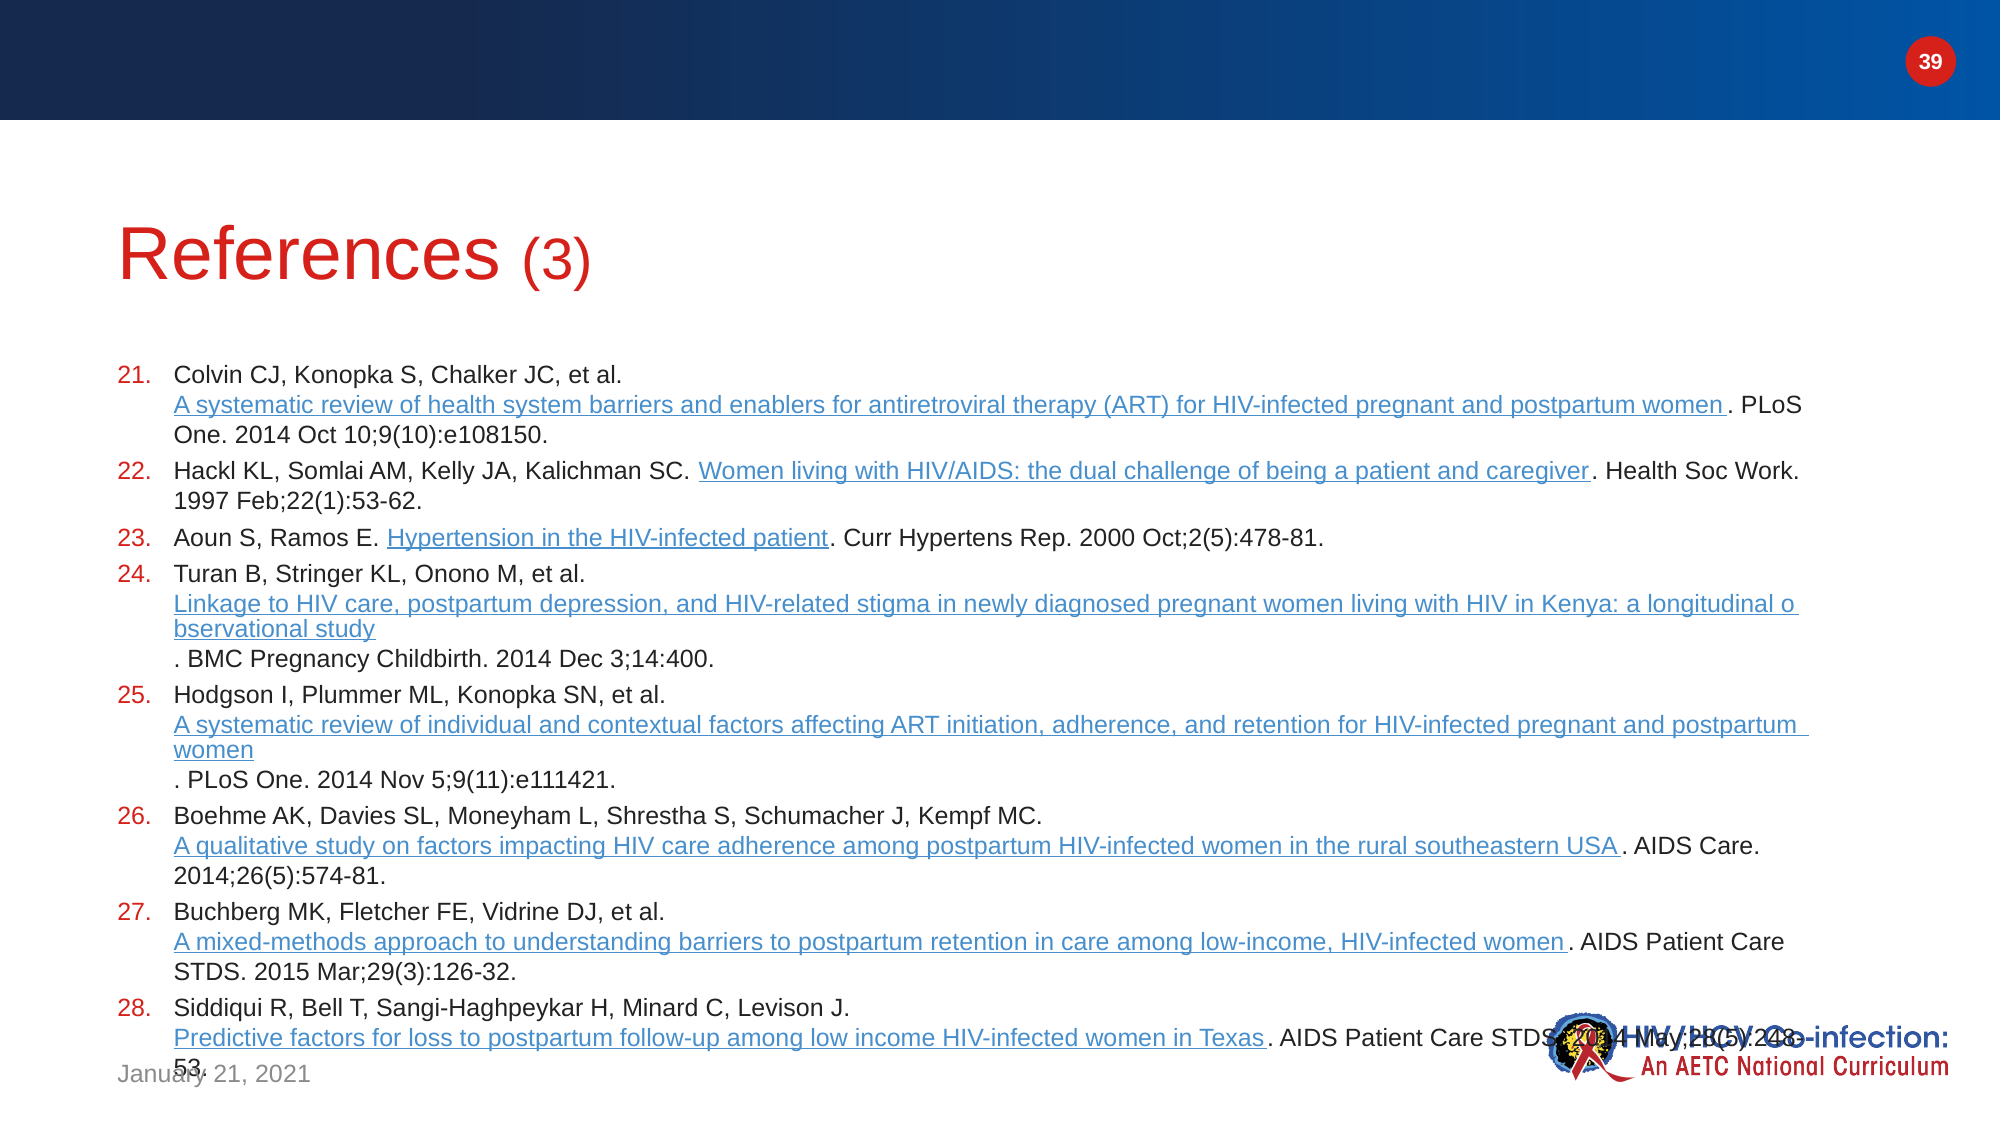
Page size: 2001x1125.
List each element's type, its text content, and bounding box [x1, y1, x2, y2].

picture [1546, 1012, 1957, 1085]
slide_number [102, 1042, 553, 1103]
list Colvin CJ, Konopka S, Chalker JC, et al. A systematic review of health system barriers and enablers for antiretroviral therapy (ART) for HIV-infected pregnant and postpartum women. PLoS One. 2014 Oct 10;9(10):e108150. Hackl KL, Somlai AM, Kelly JA, Kalichman SC. Women living with HIV/AIDS: the dual challenge of being a patient and caregiver. Health Soc Work. 1997 Feb;22(1):53-62. Aoun S, Ramos E. Hypertension in the HIV-infected patient. Curr Hypertens Rep. 2000 Oct;2(5):478-81. Turan B, Stringer KL, Onono M, et al. Linkage to HIV care, postpartum depression, and HIV-related stigma in newly diagnosed pregnant women living with HIV in Kenya: a longitudinal observational study. BMC Pregnancy Childbirth. 2014 Dec 3;14:400. Hodgson I, Plummer ML, Konopka SN, et al. A systematic review of individual and contextual factors affecting ART initiation, adherence, and retention for HIV-infected pregnant and postpartum women. PLoS One. 2014 Nov 5;9(11):e111421. Boehme AK, Davies SL, Moneyham L, Shrestha S, Schumacher J, Kempf MC. A qualitative study on factors impacting HIV care adherence among postpartum HIV-infected women in the rural southeastern USA. AIDS Care. 2014;26(5):574-81. Buchberg MK, Fletcher FE, Vidrine DJ, et al. A mixed-methods approach to understanding barriers to postpartum retention in care among low-income, HIV-infected women. AIDS Patient Care STDS. 2015 Mar;29(3):126-32. Siddiqui R, Bell T, Sangi-Haghpeykar H, Minard C, Levison J. Predictive factors for loss to postpartum follow-up among low income HIV-infected women in Texas. AIDS Patient Care STDS. 2014 May;28(5):248-53. [102, 351, 1828, 842]
title References (3) [102, 197, 1828, 304]
